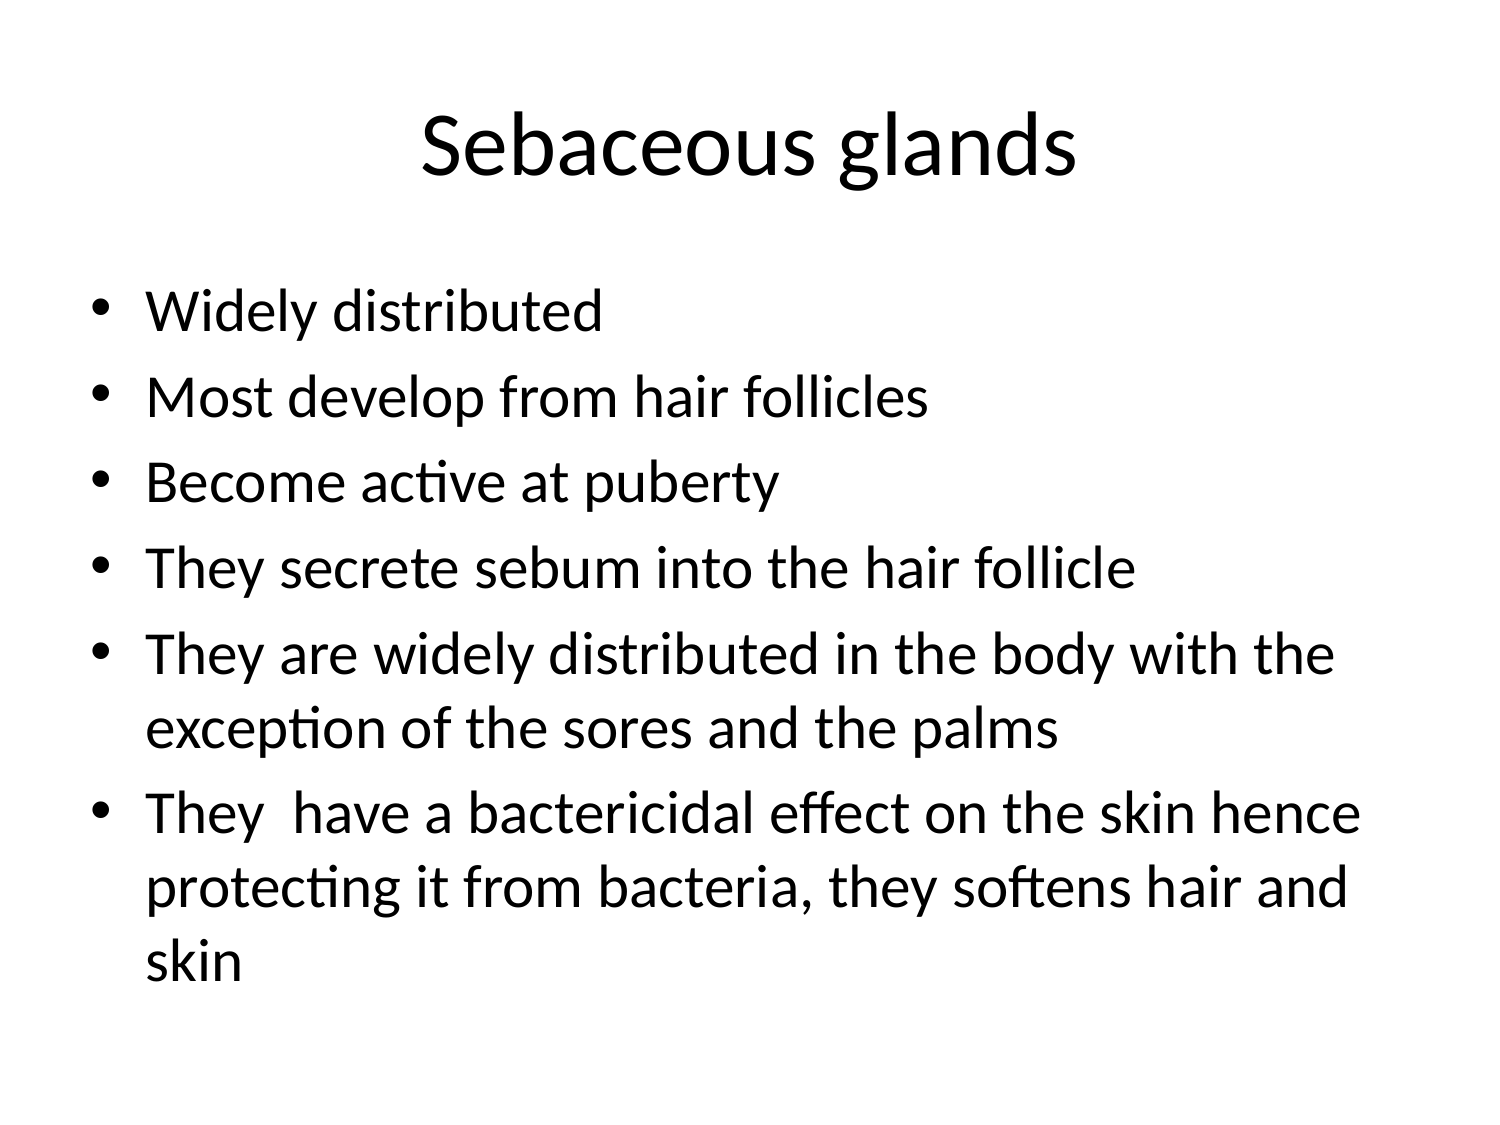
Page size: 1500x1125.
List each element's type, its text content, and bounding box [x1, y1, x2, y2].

title Sebaceous glands [75, 45, 1425, 233]
list Widely distributed Most develop from hair follicles Become active at puberty They secrete sebum into the hair follicle They are widely distributed in the body with the exception of the sores and the palms They have a bactericidal effect on the skin hence protecting it from bacteria, they softens hair and skin [75, 262, 1425, 1005]
